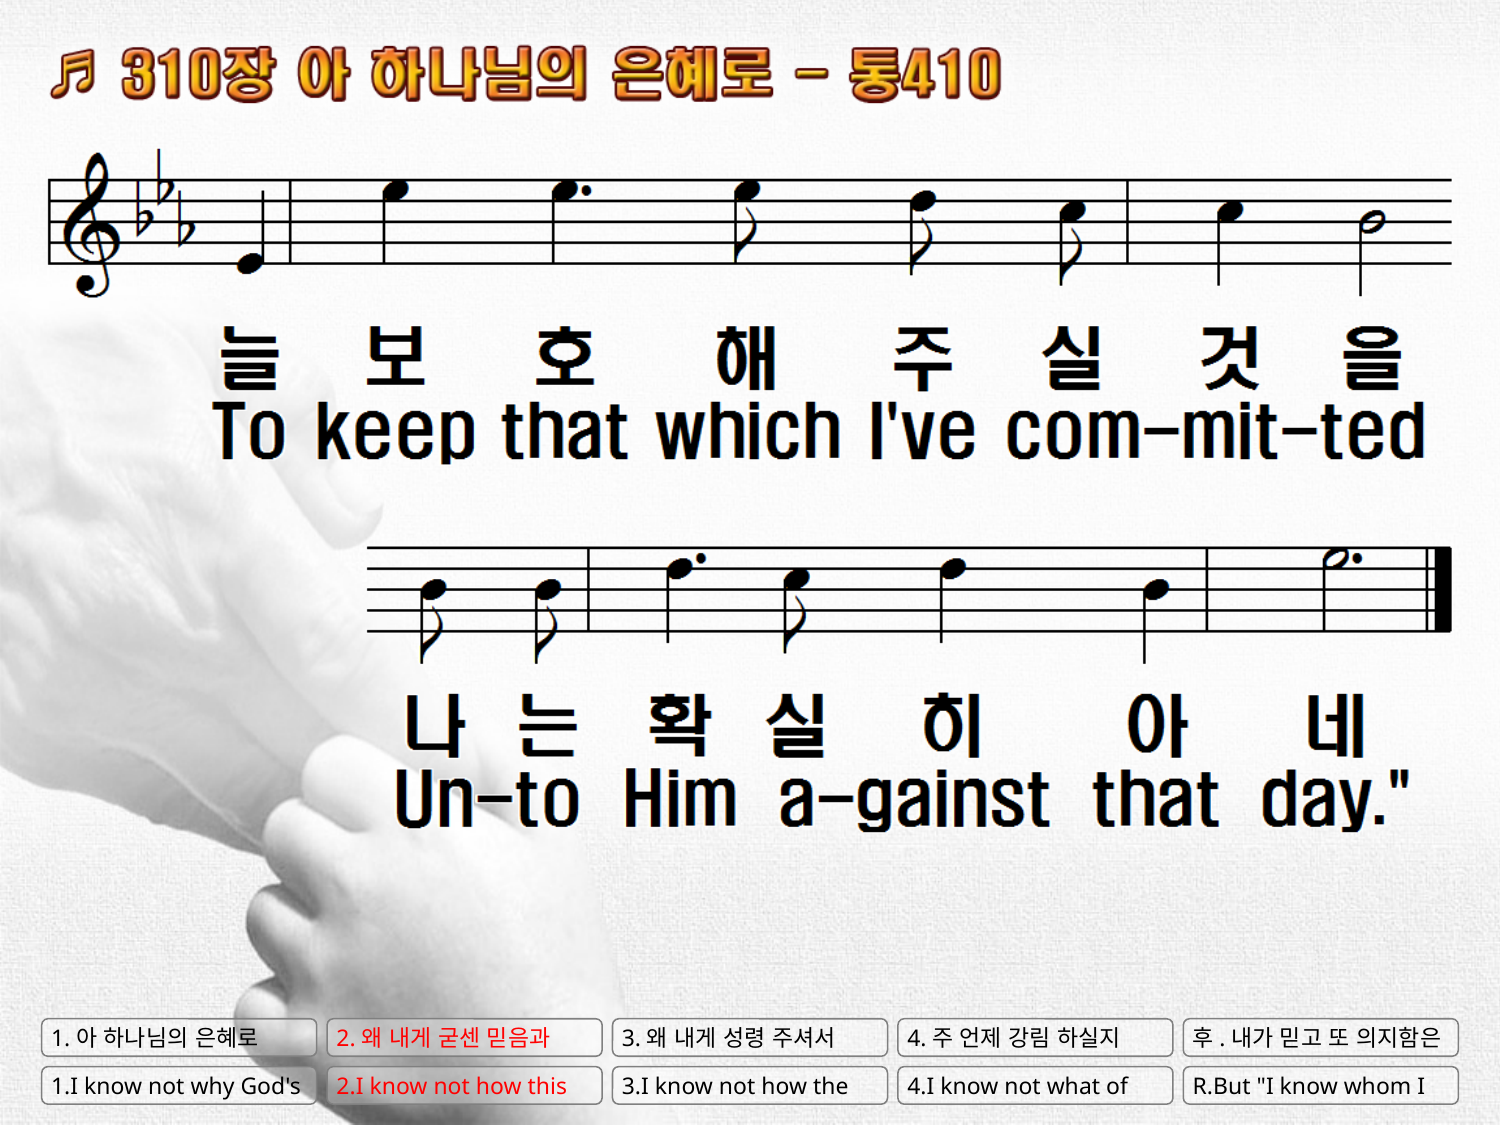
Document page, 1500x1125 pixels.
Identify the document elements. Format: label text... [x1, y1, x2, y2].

text_box 4.주 언제 강림 하실지 [897, 1018, 1173, 1057]
text_box 2.왜 내게 굳센 믿음과 [327, 1018, 603, 1057]
text_box 3.왜 내게 성령 주셔서 [612, 1018, 888, 1057]
picture [0, 0, 1500, 1125]
text_box 후.내가 믿고 또 의지함은 [1183, 1018, 1459, 1057]
text_box 1.아 하나님의 은혜로 [41, 1018, 317, 1057]
text_box 4.I know not what of [897, 1066, 1173, 1105]
text_box 3.I know not how the [612, 1066, 888, 1105]
text_box R.But "I know whom I [1183, 1066, 1459, 1105]
text_box 1.I know not why God's [41, 1066, 317, 1105]
text_box 2.I know not how this [327, 1066, 603, 1105]
